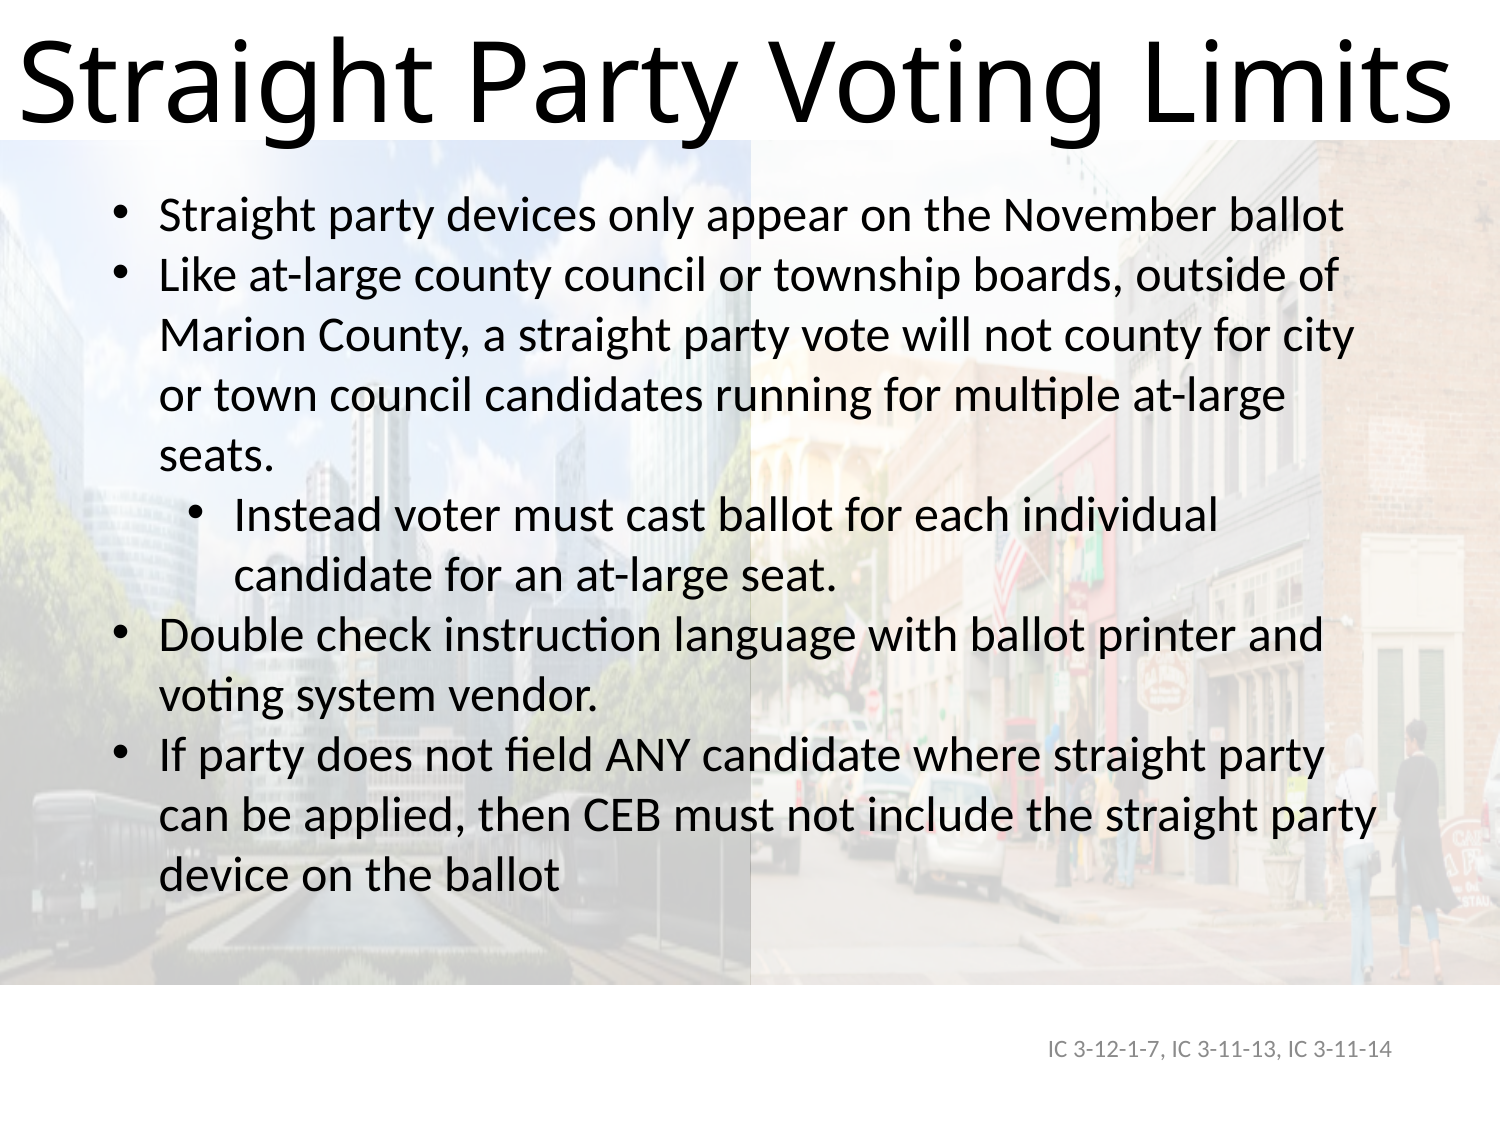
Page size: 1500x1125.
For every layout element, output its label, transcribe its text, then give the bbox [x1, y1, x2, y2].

picture [0, 140, 1500, 985]
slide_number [958, 1017, 1409, 1078]
text_box Straight Party Voting Limits [0, 18, 1500, 140]
